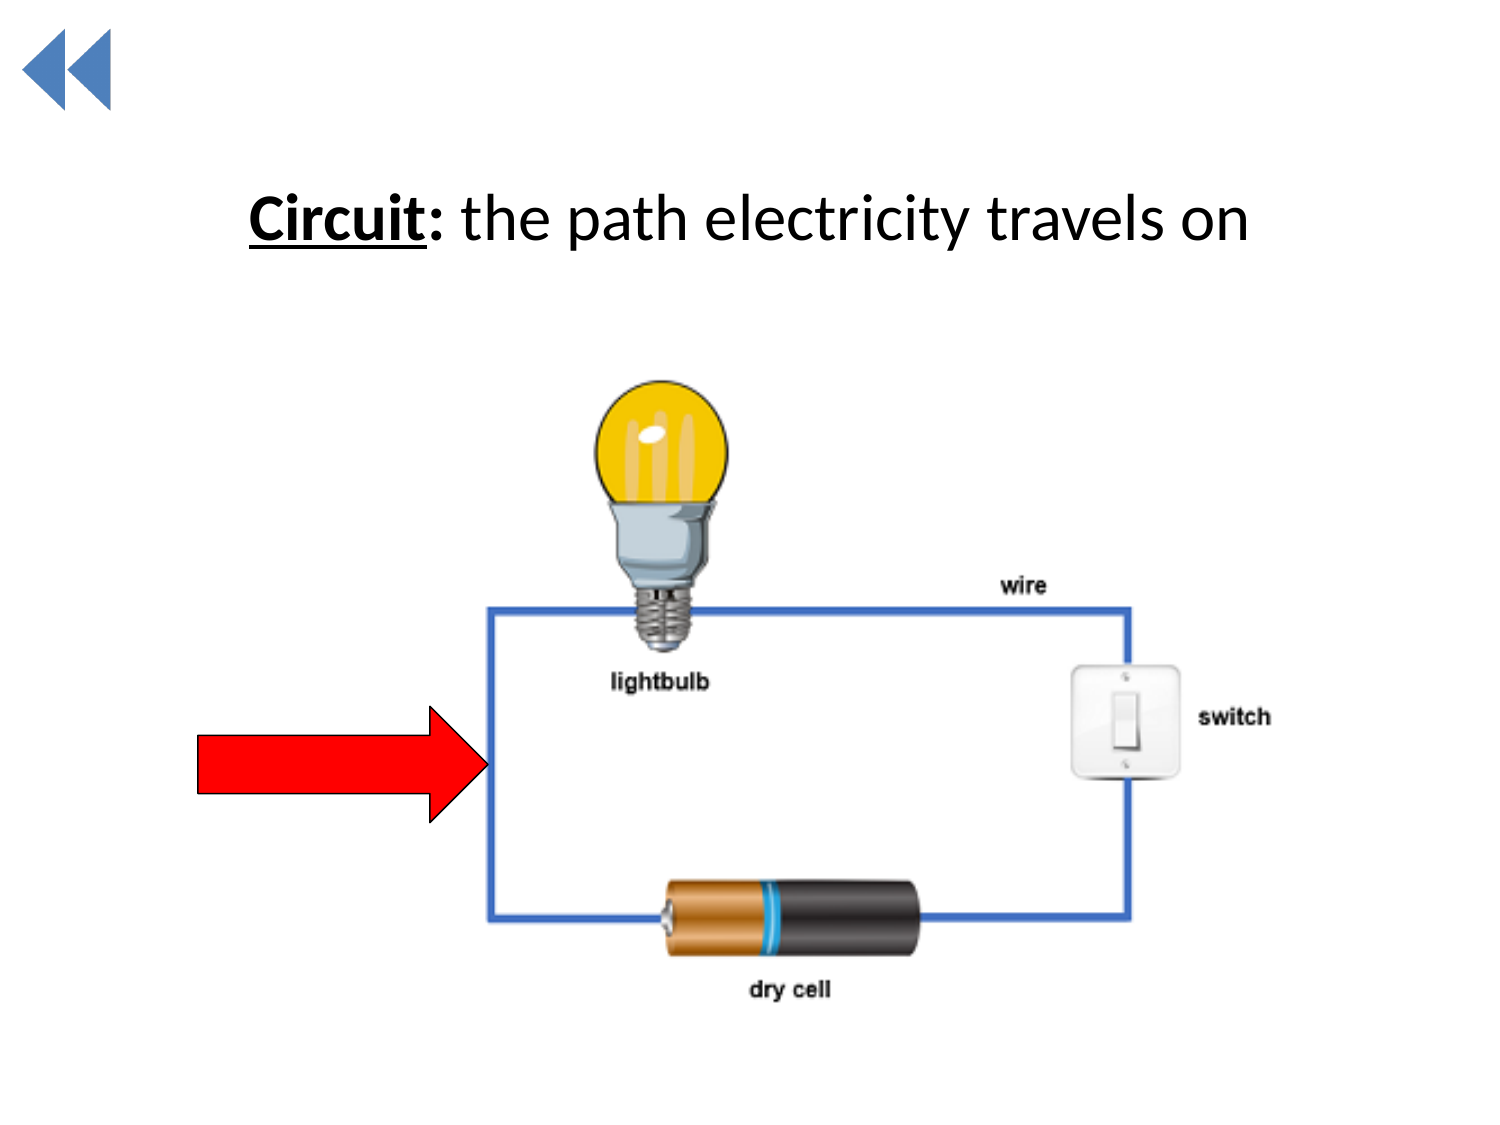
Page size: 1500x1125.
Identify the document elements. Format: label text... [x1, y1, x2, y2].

text_box [0, 0, 140, 140]
subtitle Circuit: the path electricity travels on [126, 165, 1374, 346]
text_box [197, 735, 398, 794]
picture [403, 344, 1303, 1059]
